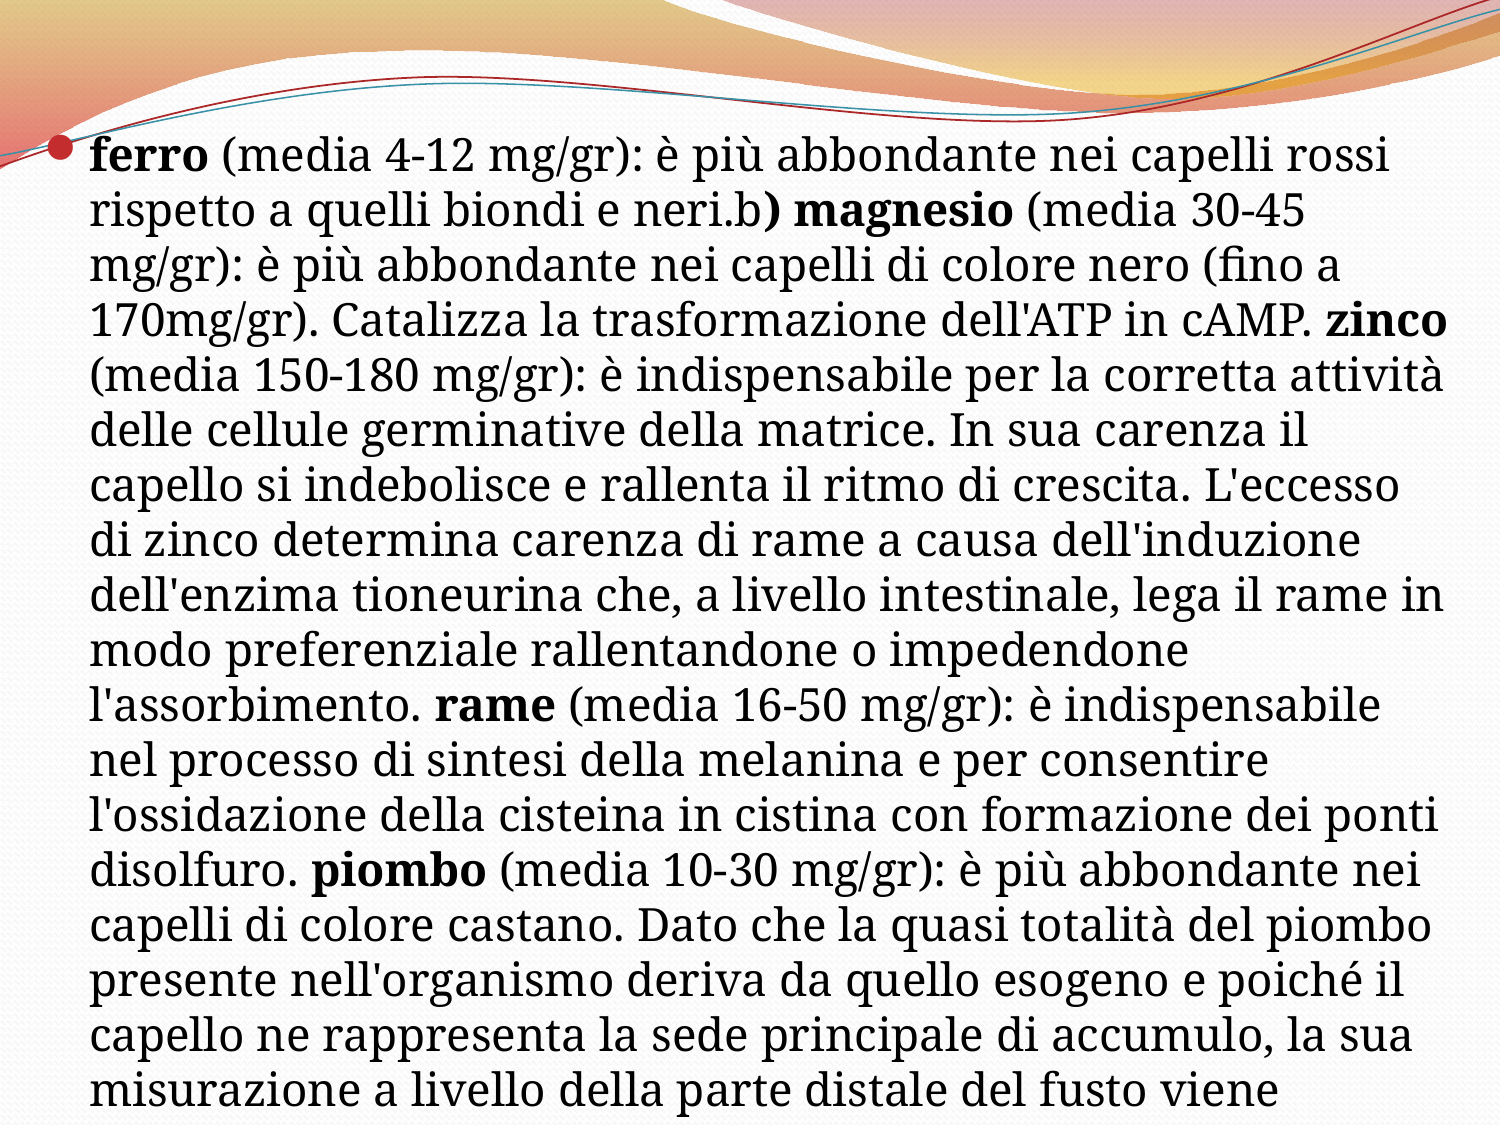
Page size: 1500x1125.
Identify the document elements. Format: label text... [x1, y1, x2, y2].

list ferro (media 4-12 mg/gr): è più abbondante nei capelli rossi rispetto a quelli biondi e neri.b) magnesio (media 30-45 mg/gr): è più abbondante nei capelli di colore nero (fino a 170mg/gr). Catalizza la trasformazione dell'ATP in cAMP. zinco (media 150-180 mg/gr): è indispensabile per la corretta attività delle cellule germinative della matrice. In sua carenza il capello si indebolisce e rallenta il ritmo di crescita. L'eccesso di zinco determina carenza di rame a causa dell'induzione dell'enzima tioneurina che, a livello intestinale, lega il rame in modo preferenziale rallentandone o impedendone l'assorbimento. rame (media 16-50 mg/gr): è indispensabile nel processo di sintesi della melanina e per consentire l'ossidazione della cisteina in cistina con formazione dei ponti disolfuro. piombo (media 10-30 mg/gr): è più abbondante nei capelli di colore castano. Dato che la quasi totalità del piombo presente nell'organismo deriva da quello esogeno e poiché il capello ne rappresenta la sede principale di accumulo, la sua misurazione a livello della parte distale del fusto viene utilizzata per valutare la presenza di questo metallo nell'inquinamento ambientale. [29, 118, 1471, 1125]
